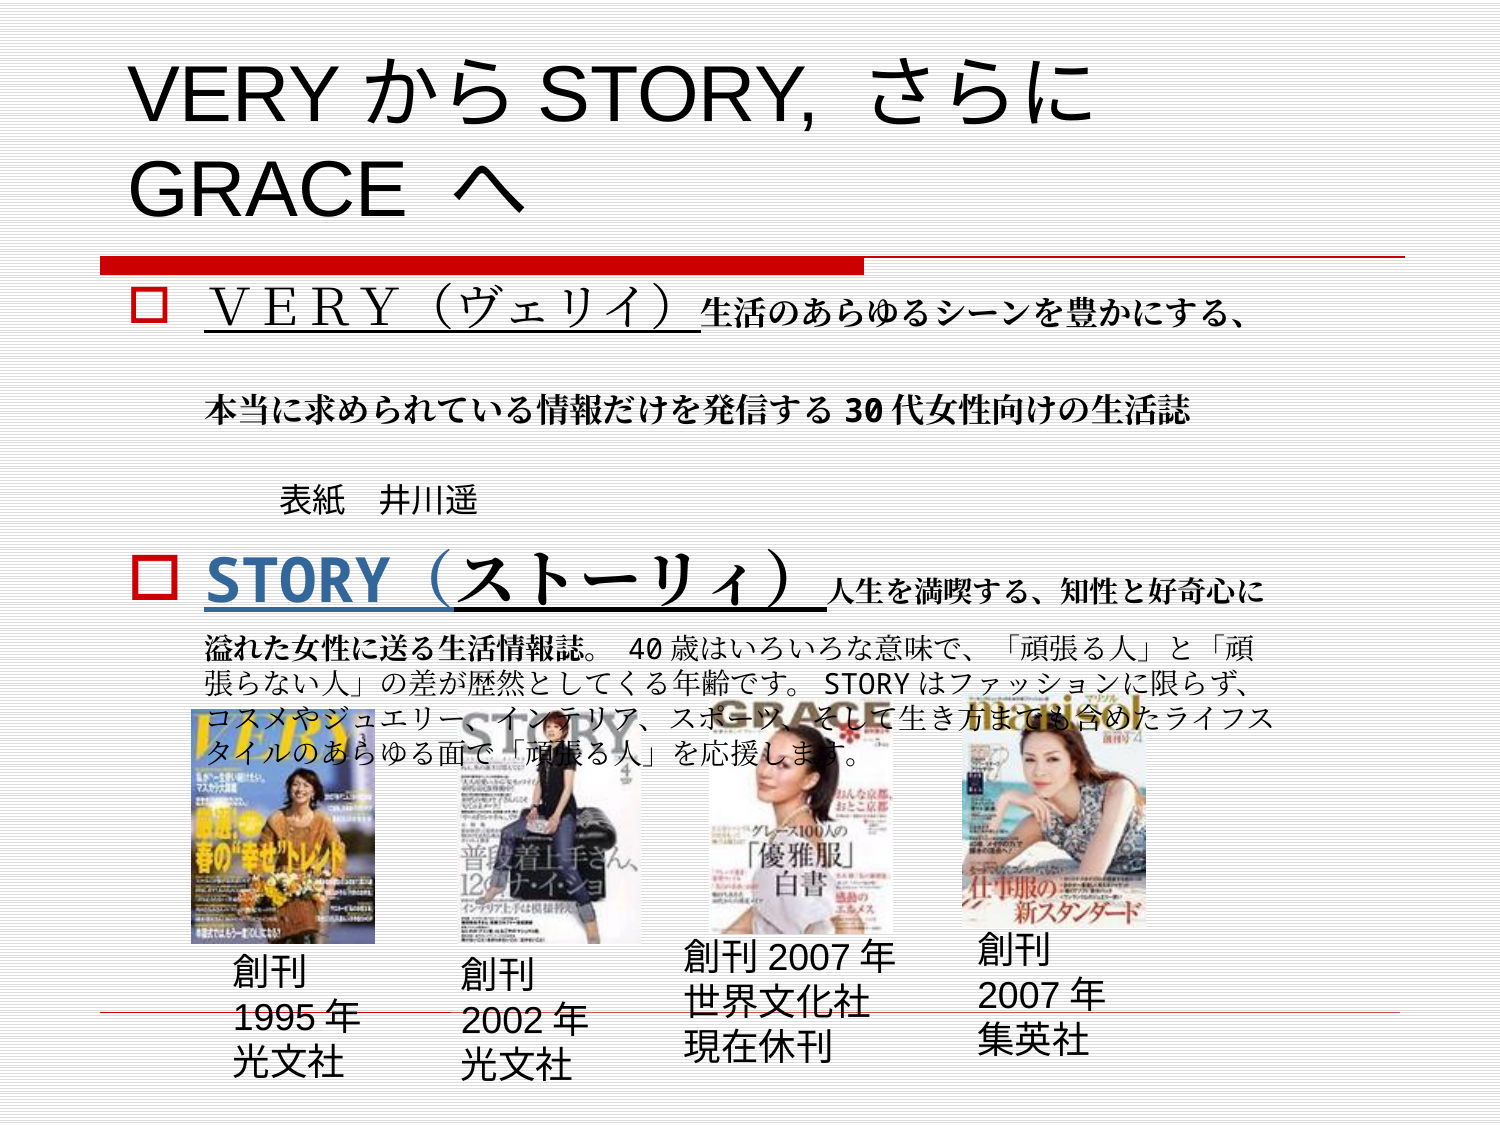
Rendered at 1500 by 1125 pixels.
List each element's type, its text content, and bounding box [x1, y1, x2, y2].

text_box 創刊2002年光文社 [446, 943, 629, 1094]
picture [962, 692, 1146, 928]
title VERYからSTORY, さらにGRACE へ [111, 55, 1407, 220]
picture [708, 698, 893, 934]
picture [191, 709, 375, 945]
text_box 創刊2007年世界文化社 現在休刊 [668, 925, 920, 1076]
list ＶＥＲＹ（ヴェリイ）生活のあらゆるシーンを豊かにする、本当に求められている情報だけを発信する30代女性向けの生活誌 表紙 井川遥 STORY（ストーリィ）人生を満喫する、知性と好奇心に溢れた女性に送る生活情報誌。 40歳はいろいろな意味で、「頑張る人」と「頑張らない人」の差が歴然としてくる年齢です。STORYはファッションに限らず、コスメやジュエリー、インテリア、スポーツ、そして生き方までも含めたライフスタイルのあらゆる面で「頑張る人」を応援します。 [111, 268, 1293, 597]
text_box 創刊1995年 光文社 [218, 940, 401, 1091]
picture [457, 709, 641, 945]
text_box 創刊2007年集英社 [962, 933, 1146, 1069]
